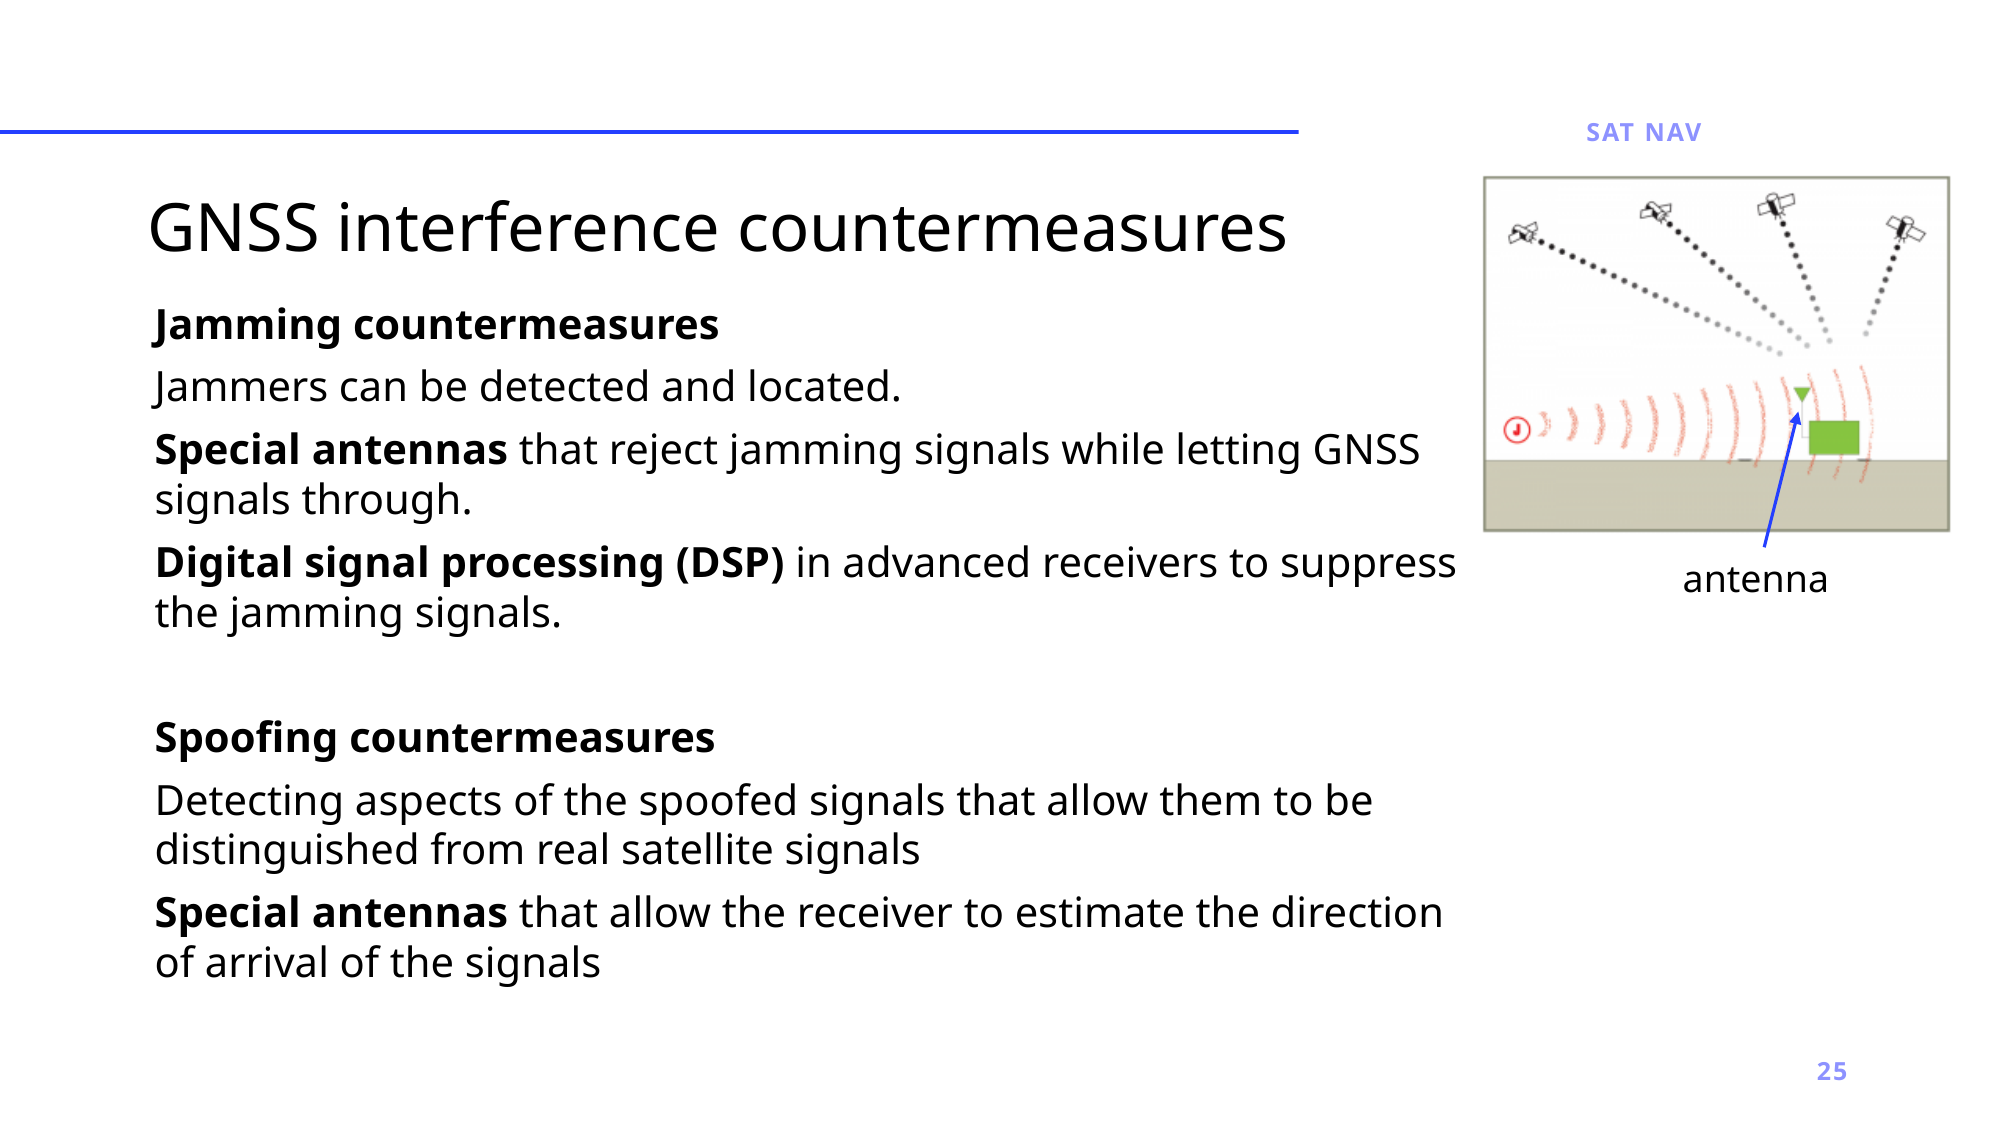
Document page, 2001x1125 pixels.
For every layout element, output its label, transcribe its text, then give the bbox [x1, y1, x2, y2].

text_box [1764, 411, 1799, 548]
slide_number 25 [1412, 1042, 1863, 1103]
title GNSS interference countermeasures [131, 175, 1482, 274]
list Jamming countermeasures Jammers can be detected and located. Special antennas that reject jamming signals while letting GNSS signals through. Digital signal processing (DSP) in advanced receivers to suppress the jamming signals. Spoofing countermeasures Detecting aspects of the spoofed signals that allow them to be distinguished from real satellite signals Special antennas that allow the receiver to estimate the direction of arrival of the signals [139, 290, 1509, 1013]
picture [1482, 175, 1952, 534]
text_box antenna [1667, 547, 1861, 607]
footer Sat Nav [1306, 101, 1982, 162]
